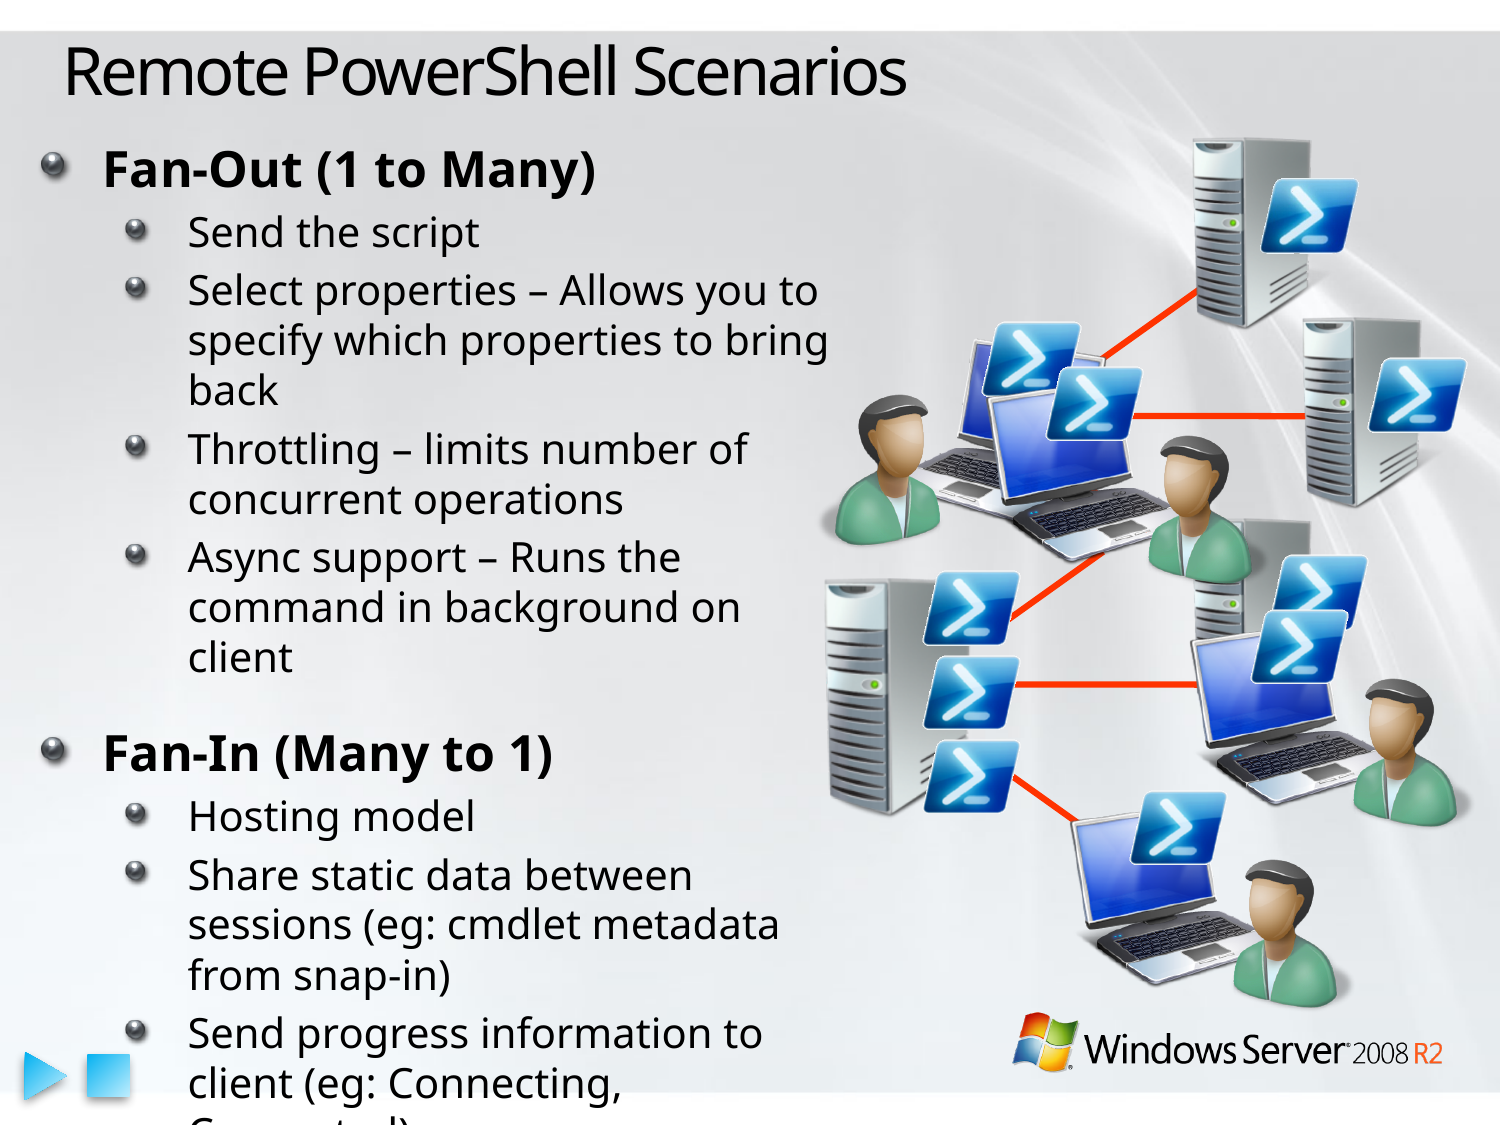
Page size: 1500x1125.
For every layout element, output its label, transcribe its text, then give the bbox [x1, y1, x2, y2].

title Remote PowerShell Scenarios [62, 37, 1438, 137]
text_box [24, 1051, 67, 1100]
list Fan-Out (1 to Many) Send the script Select properties – Allows you to specify which properties to bring back Throttling – limits number of concurrent operations Async support – Runs the command in background on client Fan-In (Many to 1) Hosting model Share static data between sessions (eg: cmdlet metadata from snap-in) Send progress information to client (eg: Connecting, Connected) [37, 137, 815, 501]
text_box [824, 349, 1476, 1013]
text_box [87, 1054, 130, 1097]
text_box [815, 137, 1472, 713]
picture [0, 0, 1500, 1125]
